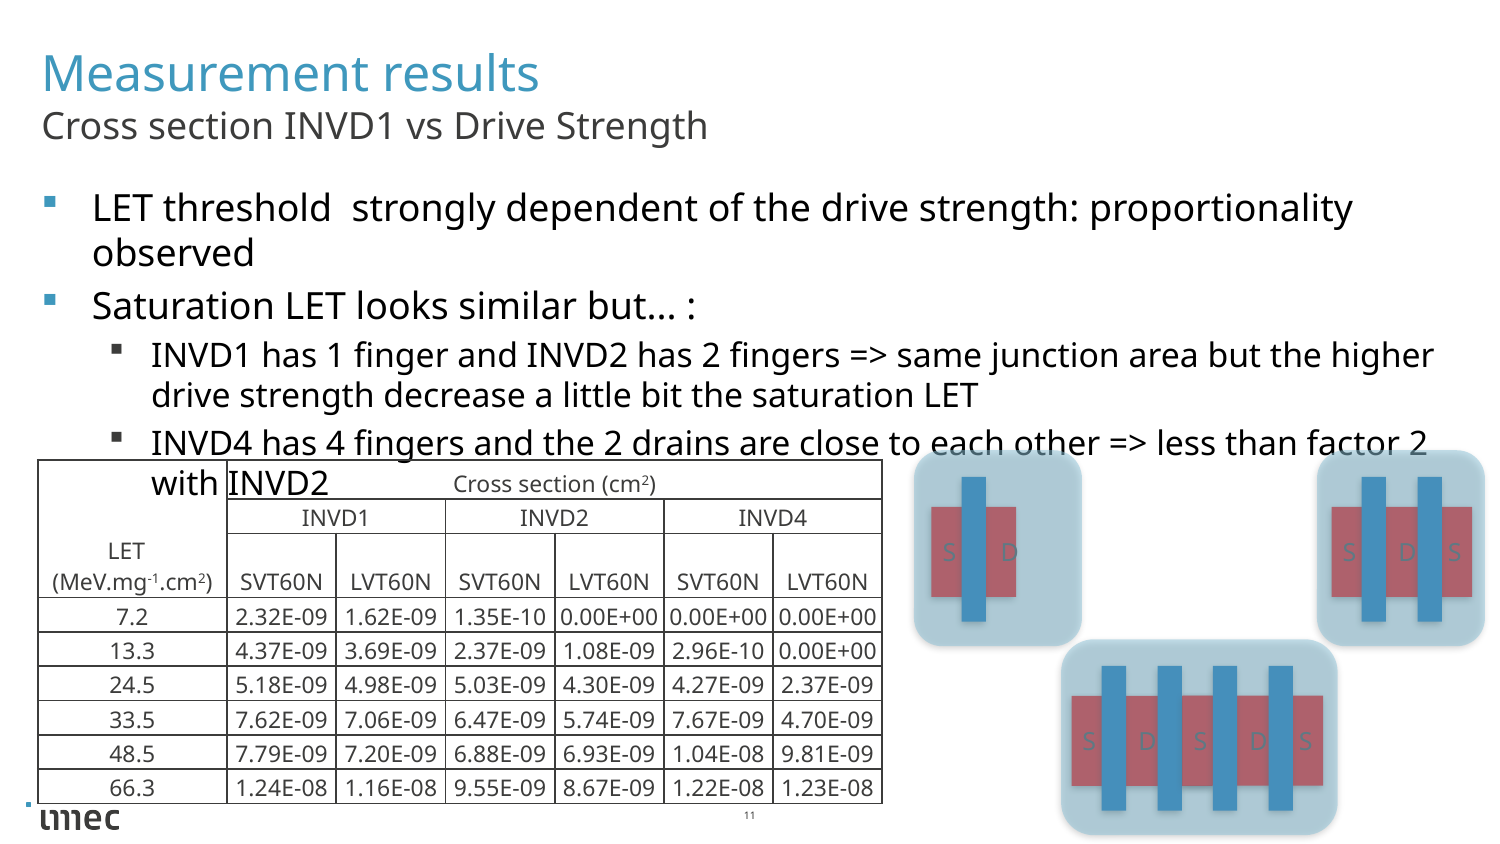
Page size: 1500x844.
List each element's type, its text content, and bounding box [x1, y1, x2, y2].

table_cell 9.81E-09 [774, 736, 881, 768]
table_cell 1.22E-08 [665, 770, 772, 803]
table_cell 9.55E-09 [446, 770, 554, 803]
table_cell 7.20E-09 [337, 736, 445, 768]
table_cell INVD4 [665, 500, 881, 533]
table_cell SVT60N [228, 534, 335, 597]
table_cell 6.88E-09 [446, 736, 554, 768]
table_cell INVD2 [446, 500, 663, 533]
text_box [913, 449, 1083, 647]
table_cell 8.67E-09 [556, 770, 663, 803]
table_cell 5.18E-09 [228, 667, 335, 700]
table_cell 5.03E-09 [446, 667, 554, 700]
table_cell 1.24E-08 [228, 770, 335, 803]
table_header Cross section (cm2) [228, 461, 881, 498]
table_cell LVT60N [337, 534, 445, 597]
table_cell 1.16E-08 [337, 770, 445, 803]
table_cell 7.62E-09 [228, 701, 335, 734]
table_cell 0.00E+00 [556, 598, 663, 631]
table_cell LVT60N [556, 534, 663, 597]
table_cell 13.3 [39, 633, 226, 665]
table_header LET (MeV.mg-1.cm2) [39, 461, 226, 597]
table_cell 4.98E-09 [337, 667, 445, 700]
table_cell 48.5 [39, 736, 226, 768]
table_cell 5.74E-09 [556, 701, 663, 734]
table_cell INVD1 [228, 500, 445, 533]
table_cell 0.00E+00 [774, 598, 881, 631]
table_cell 1.04E-08 [665, 736, 772, 768]
table_cell 4.70E-09 [774, 701, 881, 734]
table_cell 7.2 [39, 598, 226, 631]
text_box [1316, 449, 1486, 647]
table_cell SVT60N [446, 534, 554, 597]
table_cell 1.08E-09 [556, 633, 663, 665]
title Measurement results [26, 33, 1463, 94]
list Cross section INVD1 vs Drive Strength [26, 94, 1463, 156]
table_cell 0.00E+00 [774, 633, 881, 665]
table_cell LVT60N [774, 534, 881, 597]
table_cell 33.5 [39, 701, 226, 734]
table_cell 6.47E-09 [446, 701, 554, 734]
table_cell 1.62E-09 [337, 598, 445, 631]
table_cell 1.23E-08 [774, 770, 881, 803]
slide_number 11 [679, 804, 821, 831]
table_cell 4.27E-09 [665, 667, 772, 700]
text_box [1060, 638, 1339, 836]
table_cell 2.37E-09 [446, 633, 554, 665]
table_cell SVT60N [665, 534, 772, 597]
table_cell 7.79E-09 [228, 736, 335, 768]
table_cell 6.93E-09 [556, 736, 663, 768]
table_cell 2.32E-09 [228, 598, 335, 631]
table_cell 3.69E-09 [337, 633, 445, 665]
table_cell 24.5 [39, 667, 226, 700]
table_cell 1.35E-10 [446, 598, 554, 631]
table_cell 2.96E-10 [665, 633, 772, 665]
picture [26, 802, 119, 830]
table_cell 4.37E-09 [228, 633, 335, 665]
table_cell 2.37E-09 [774, 667, 881, 700]
table_cell 4.30E-09 [556, 667, 663, 700]
table_cell 7.06E-09 [337, 701, 445, 734]
table_cell 0.00E+00 [665, 598, 772, 631]
table_cell 66.3 [39, 770, 226, 803]
list LET threshold strongly dependent of the drive strength: proportionality observed Saturation LET looks similar but... : INVD1 has 1 finger and INVD2 has 2 fingers => same junction area but the higher drive strength decrease a little bit the saturation LET INVD4 has 4 fingers and the 2 drains are close to each other => less than factor 2 with INVD2 [26, 176, 1478, 435]
table_cell 7.67E-09 [665, 701, 772, 734]
